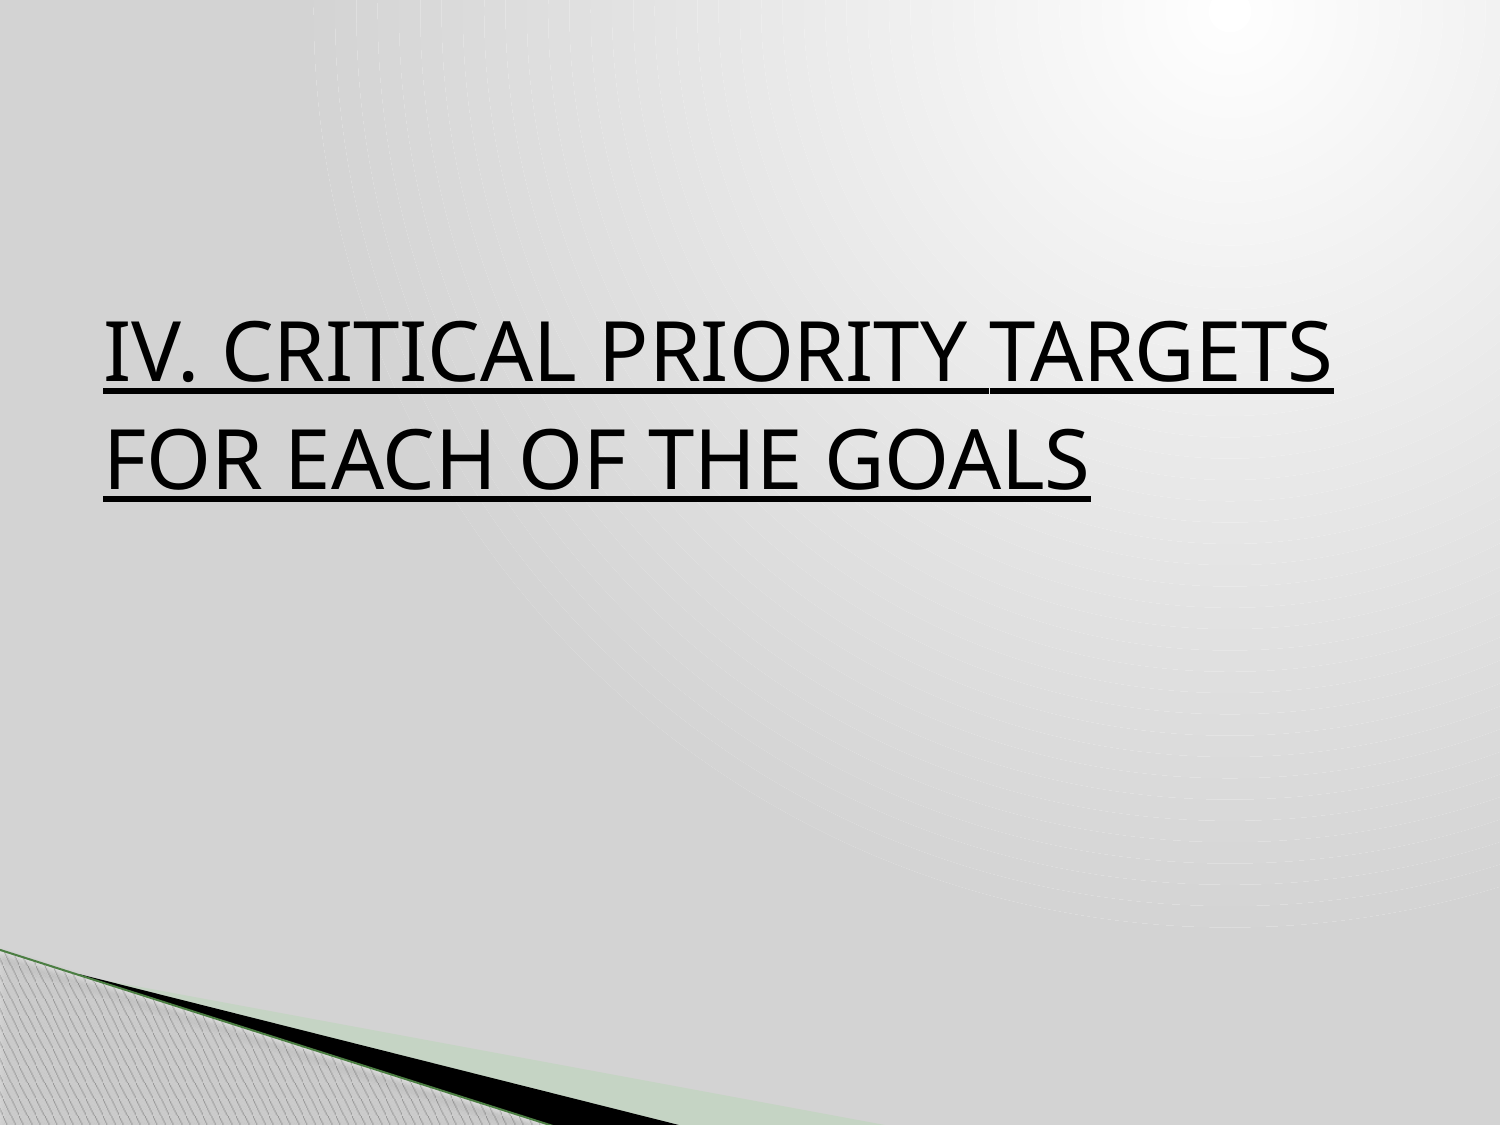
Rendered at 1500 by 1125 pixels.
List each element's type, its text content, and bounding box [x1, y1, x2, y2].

list IV. CRITICAL PRIORITY TARGETS FOR EACH OF THE GOALS [88, 290, 1439, 598]
